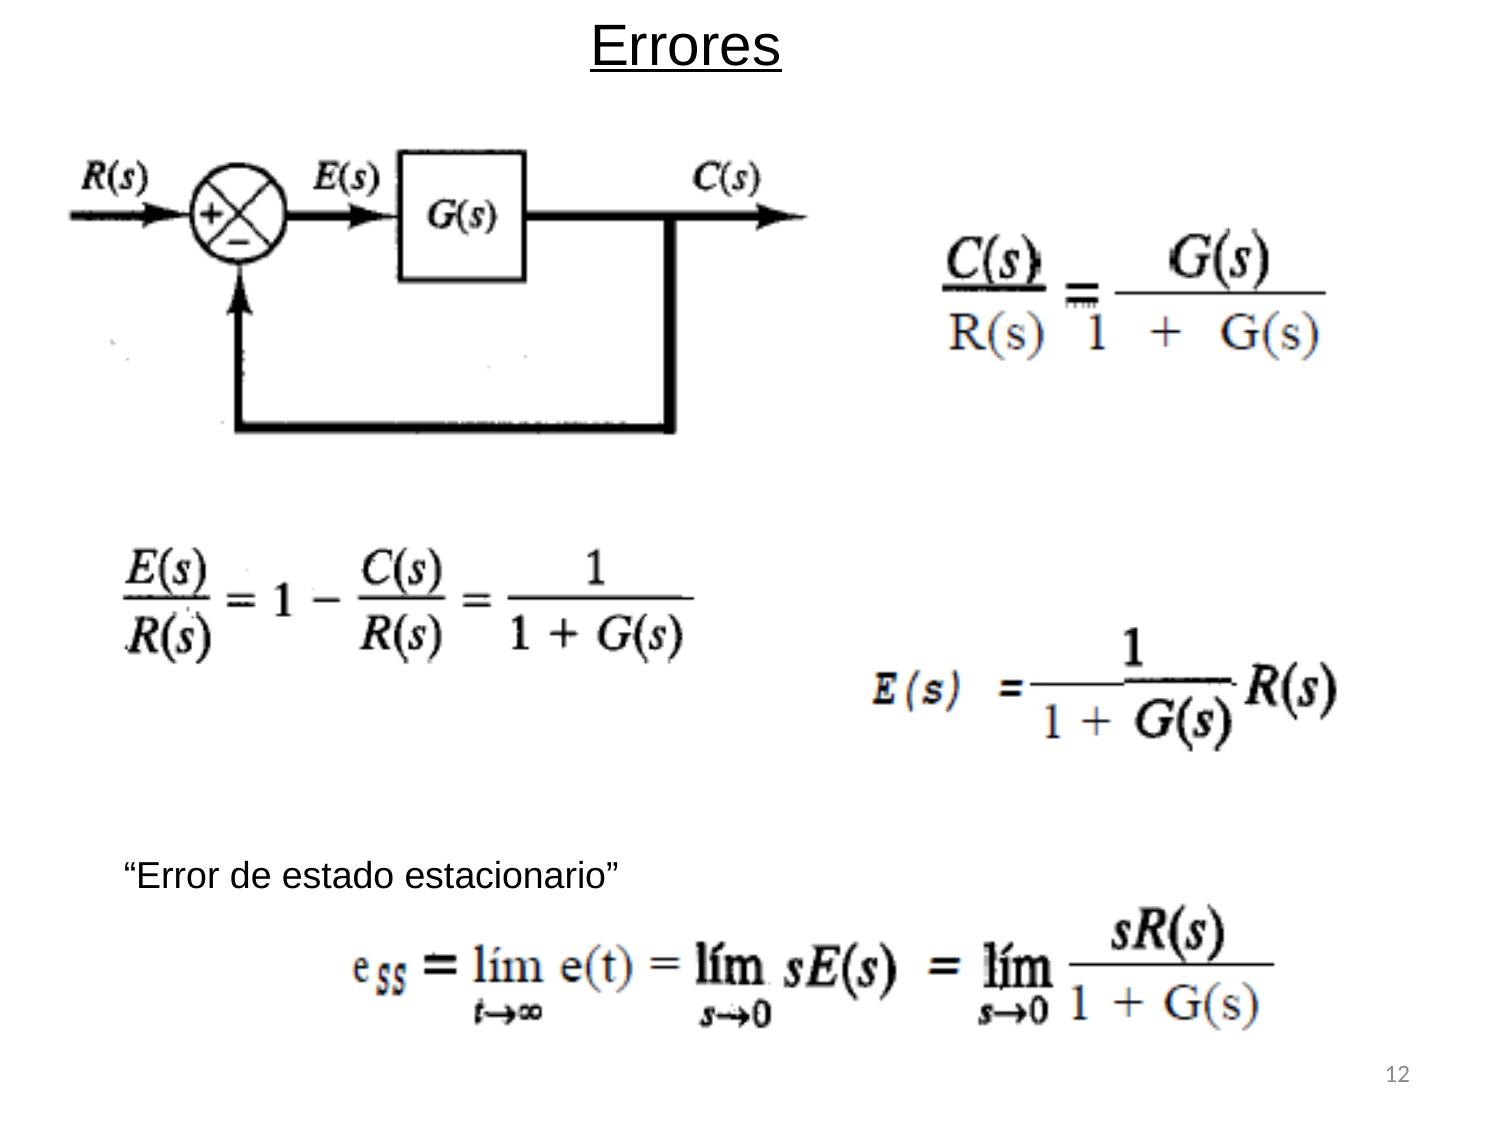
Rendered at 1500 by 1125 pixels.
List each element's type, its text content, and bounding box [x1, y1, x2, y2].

picture [316, 878, 1315, 1050]
picture [34, 58, 841, 509]
picture [93, 527, 723, 702]
text_box Errores [575, 0, 797, 56]
picture [831, 597, 1405, 802]
slide_number 12 [1074, 1042, 1425, 1103]
picture [902, 210, 1354, 376]
text_box “Error de estado estacionario” [108, 843, 634, 904]
